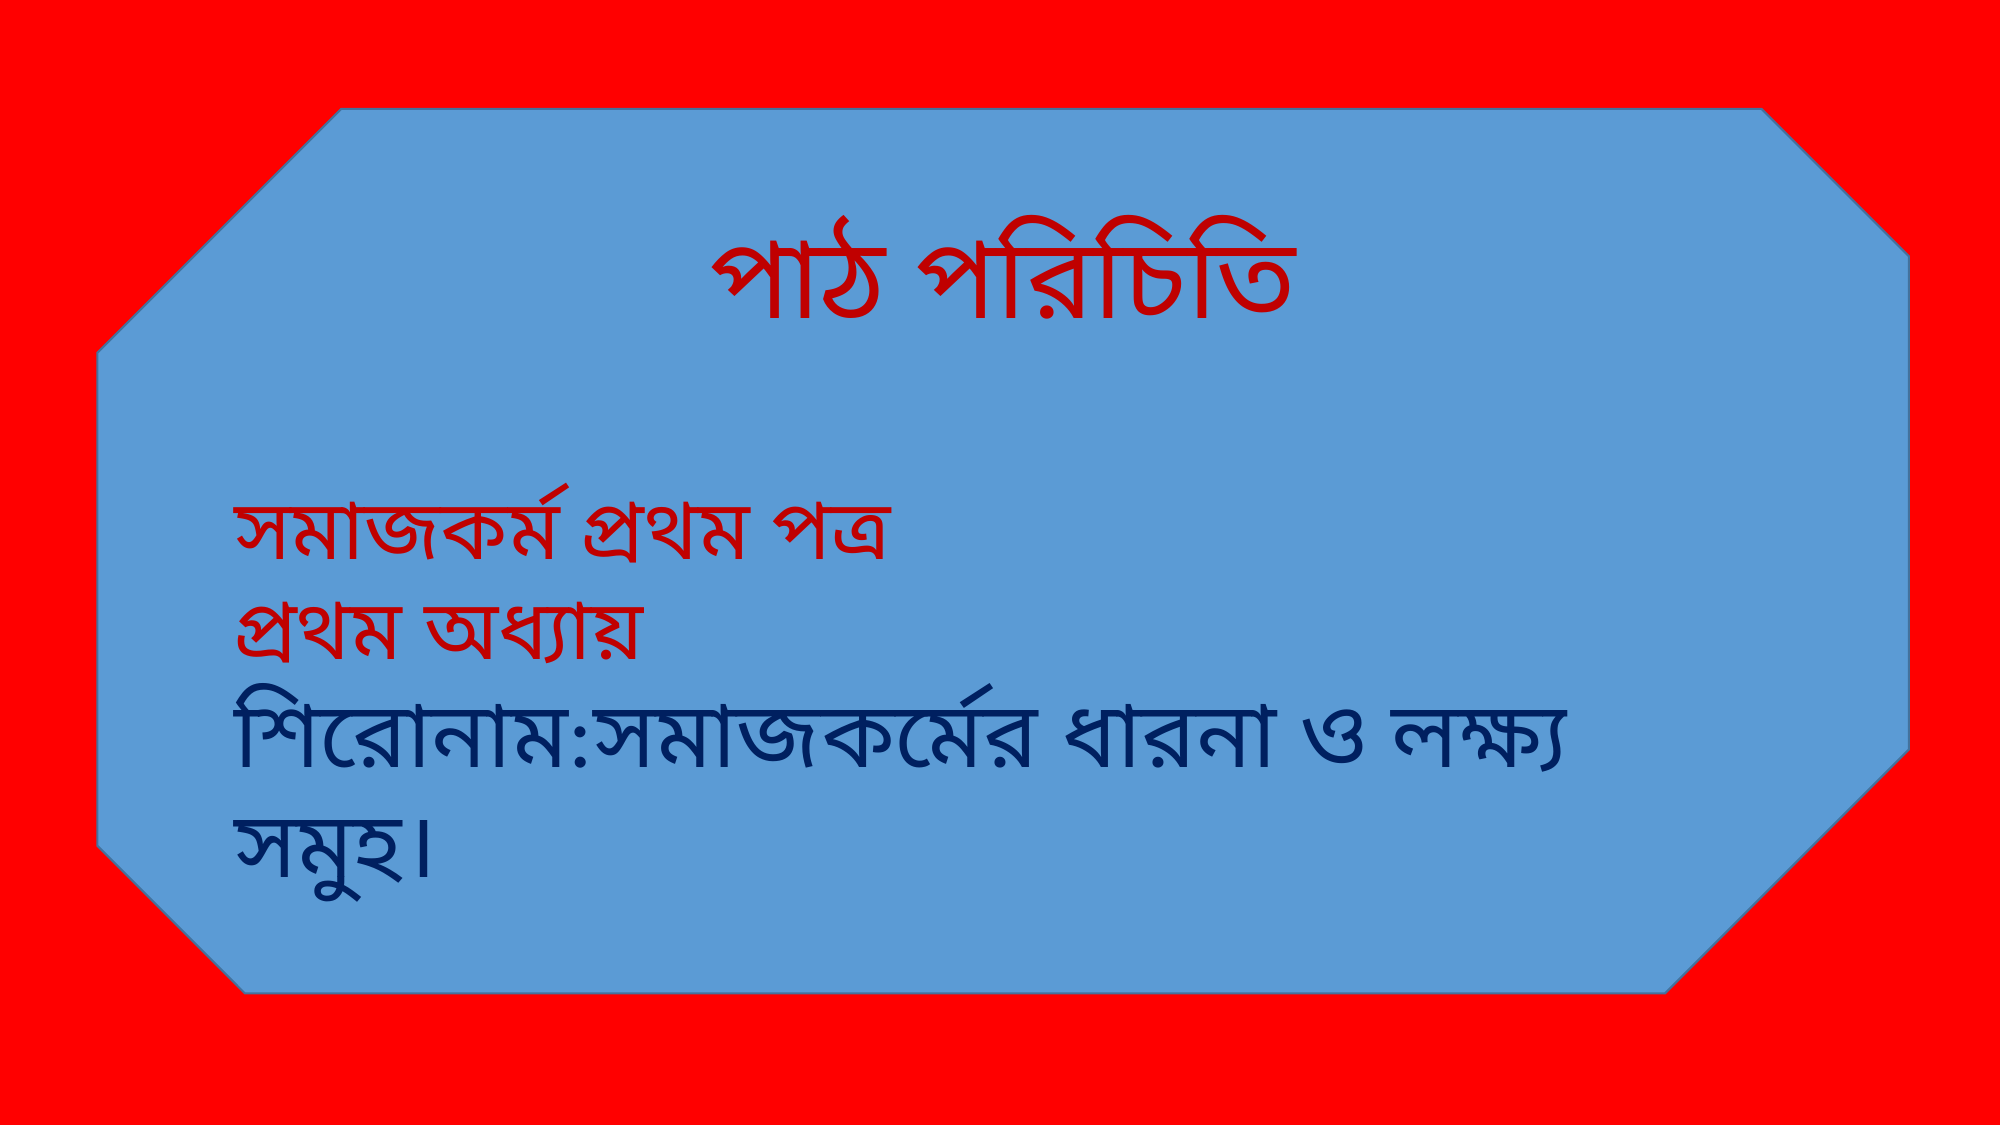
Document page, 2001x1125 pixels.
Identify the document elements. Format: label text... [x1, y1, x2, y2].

text_box পাঠ পরিচিতি সমাজকর্ম প্রথম পত্র প্রথম অধ্যায় শিরোনাম:সমাজকর্মের ধারনা ও লক্ষ্য সমুহ। [96, 107, 1910, 995]
